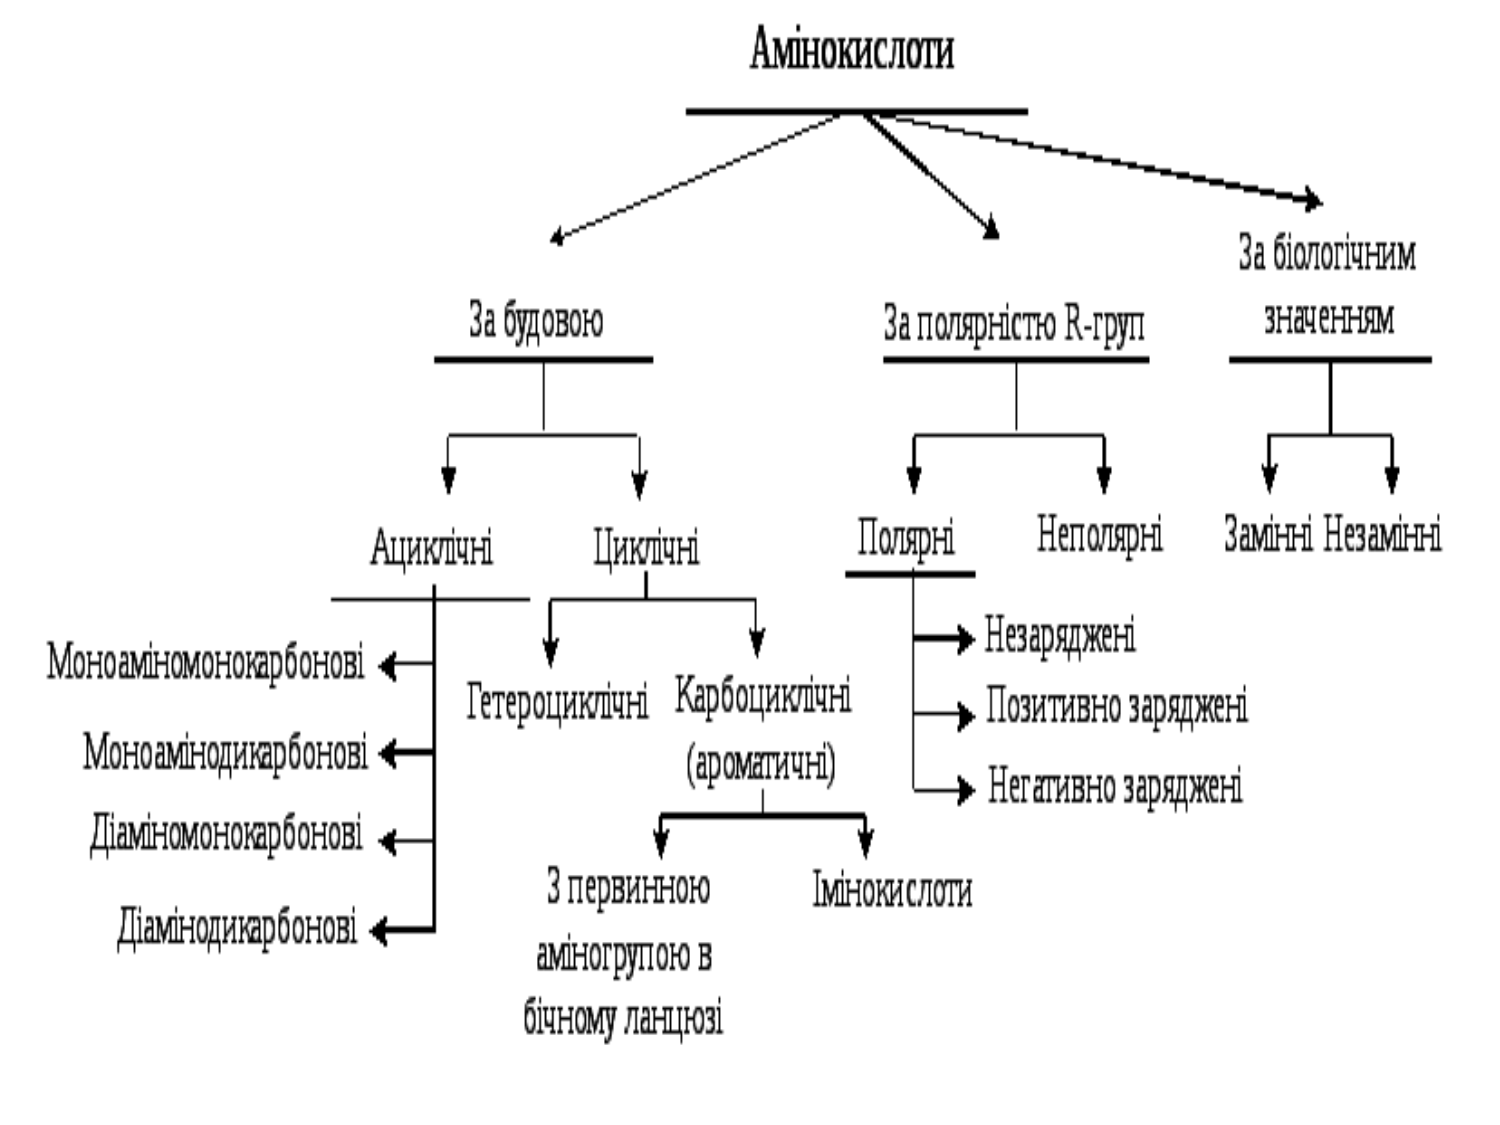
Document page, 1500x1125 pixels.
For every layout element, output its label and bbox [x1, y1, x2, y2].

list [0, 0, 1466, 1055]
